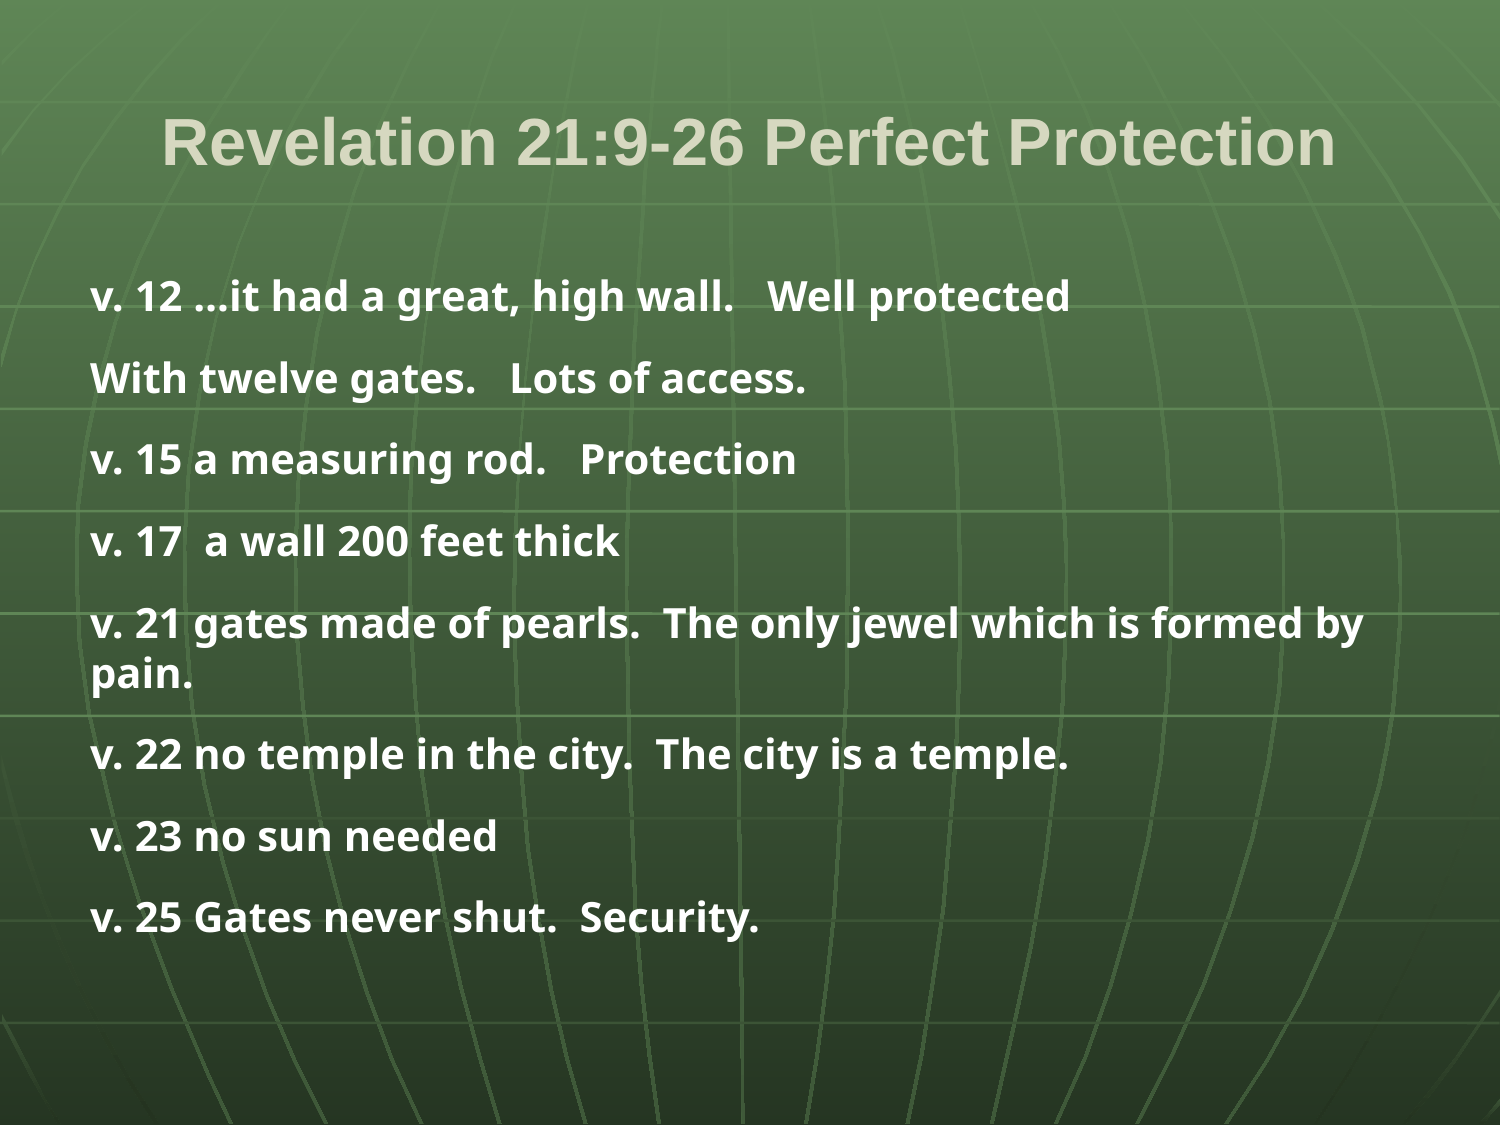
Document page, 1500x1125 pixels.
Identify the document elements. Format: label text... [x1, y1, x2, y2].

title Revelation 21:9-26 Perfect Protection [75, 45, 1425, 233]
list v. 12 …it had a great, high wall. Well protected With twelve gates. Lots of access. v. 15 a measuring rod. Protection v. 17 a wall 200 feet thick v. 21 gates made of pearls. The only jewel which is formed by pain. v. 22 no temple in the city. The city is a temple. v. 23 no sun needed v. 25 Gates never shut. Security. [75, 262, 1425, 1006]
